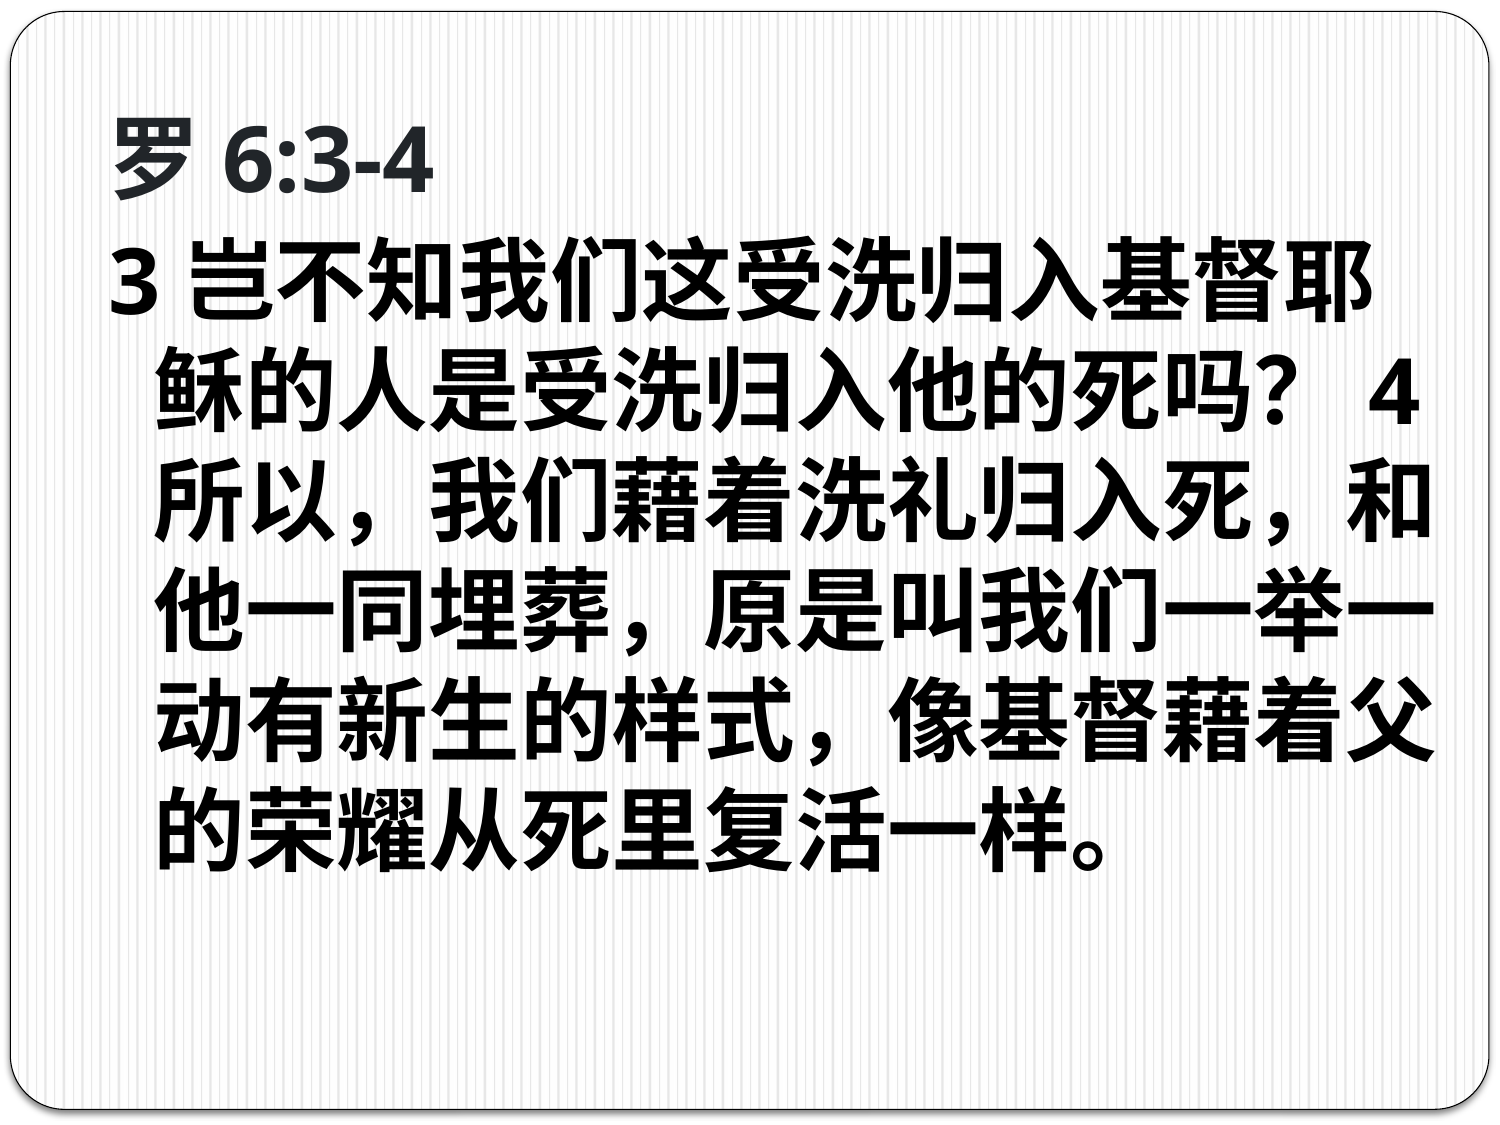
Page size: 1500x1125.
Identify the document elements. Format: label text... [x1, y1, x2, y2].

list 罗6:3-4 3岂不知我们这受洗归入基督耶稣的人是受洗归入他的死吗？4所以，我们藉着洗礼归入死，和他一同埋葬，原是叫我们一举一动有新生的样式，像基督藉着父的荣耀从死里复活一样。 [93, 93, 1466, 1091]
